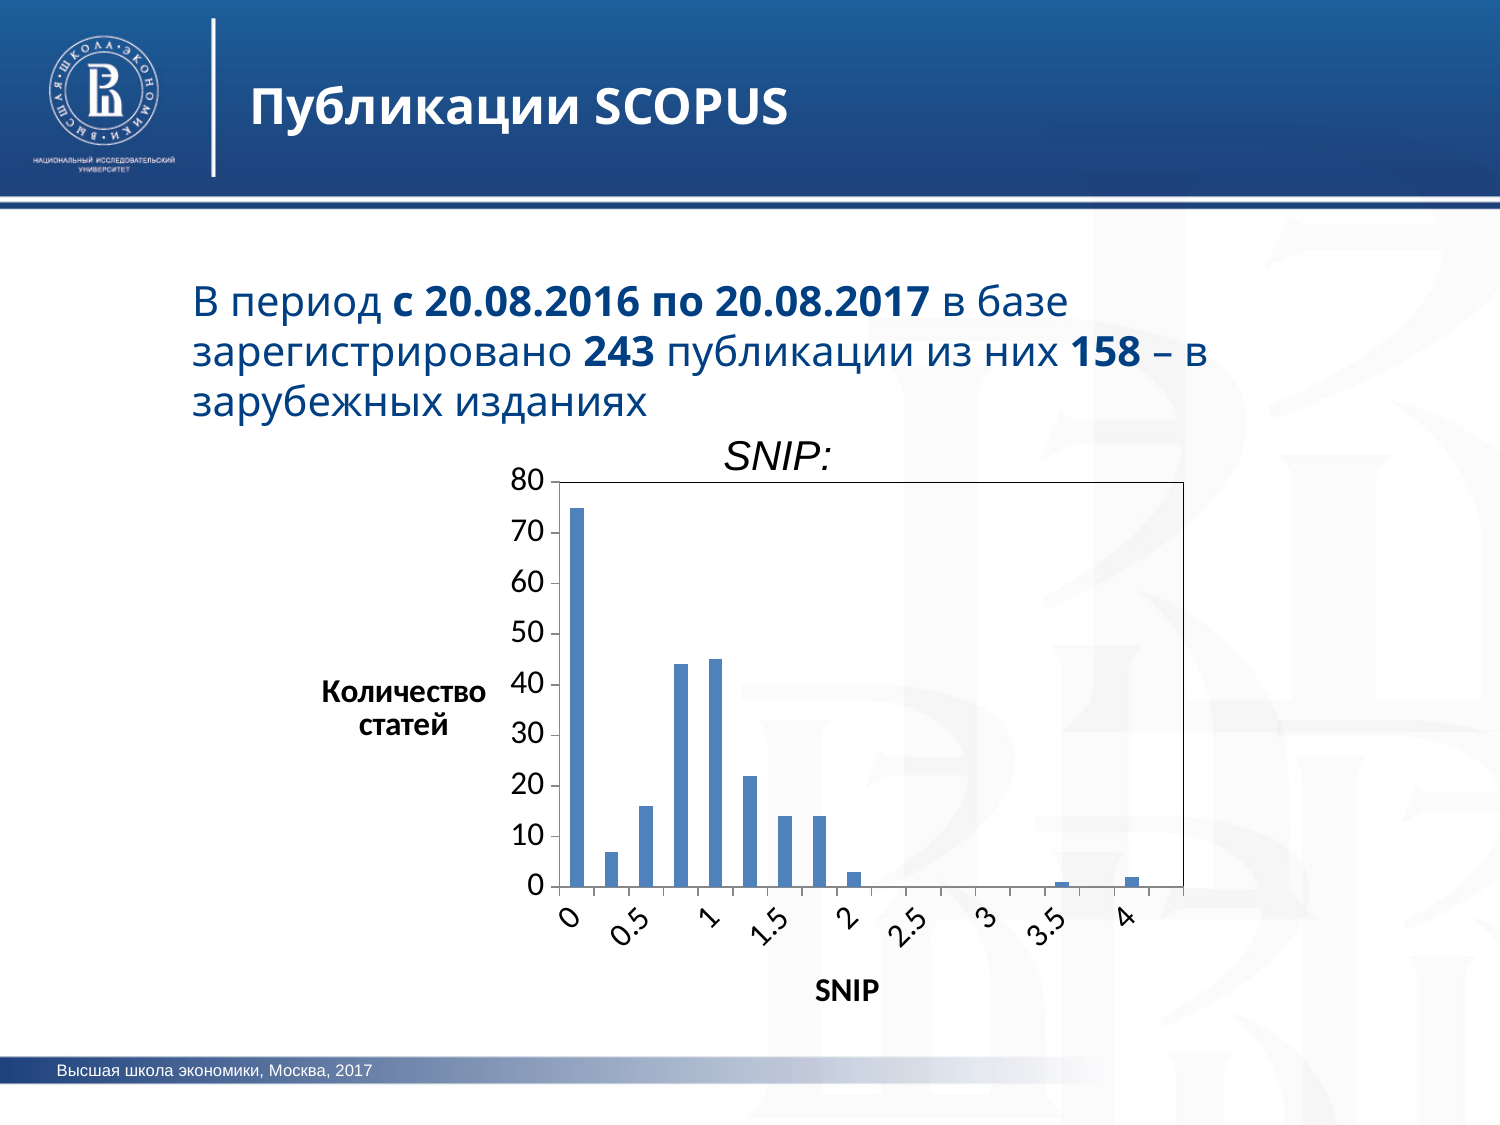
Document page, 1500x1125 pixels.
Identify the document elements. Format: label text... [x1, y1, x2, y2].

text_box Высшая школа экономики, Москва, 2017 [41, 1052, 722, 1093]
text_box SNIP: [708, 421, 847, 452]
picture [0, 0, 1500, 1125]
chart [289, 453, 1203, 1045]
text_box В период с 20.08.2016 по 20.08.2017 в базе зарегистрировано 243 публикации из них 158 – в зарубежных изданиях [177, 267, 1378, 433]
text_box Публикации SCOPUS [234, 70, 1322, 139]
